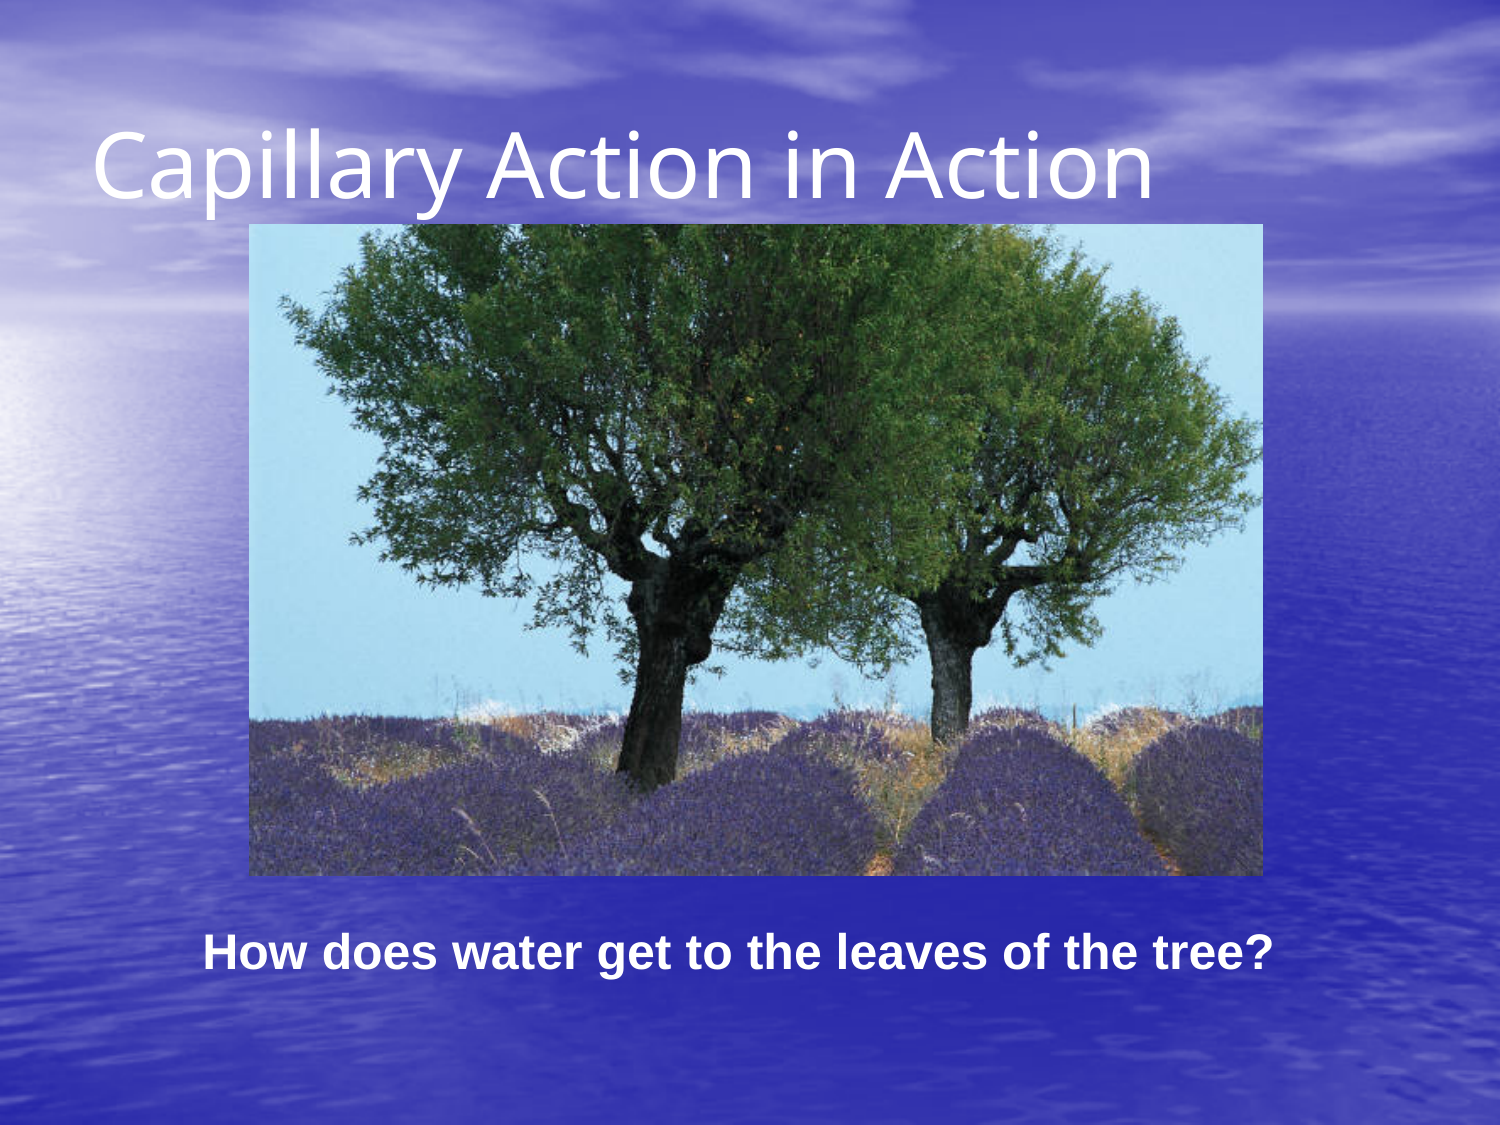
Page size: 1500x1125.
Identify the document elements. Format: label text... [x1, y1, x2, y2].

title Capillary Action in Action [74, 47, 1426, 276]
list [249, 224, 1263, 876]
text_box How does water get to the leaves of the tree? [187, 912, 1300, 988]
